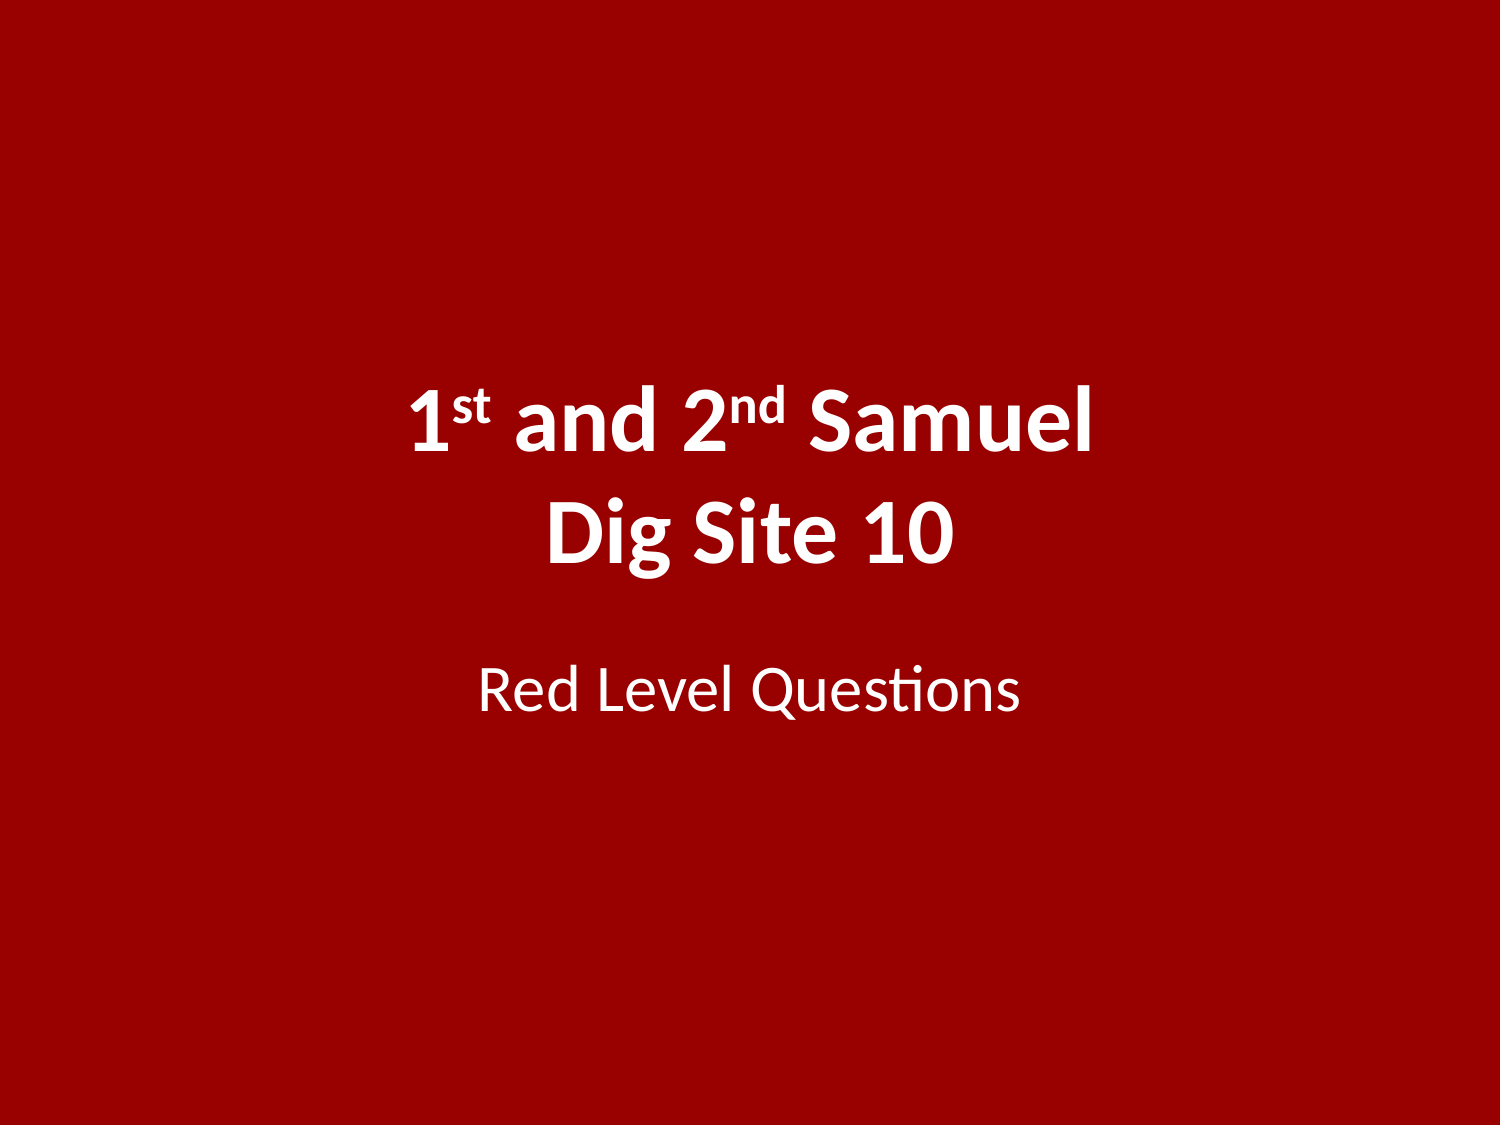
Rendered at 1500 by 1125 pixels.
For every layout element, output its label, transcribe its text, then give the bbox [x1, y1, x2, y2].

title 1st and 2nd Samuel Dig Site 10 [112, 349, 1388, 591]
subtitle Red Level Questions [225, 637, 1275, 925]
